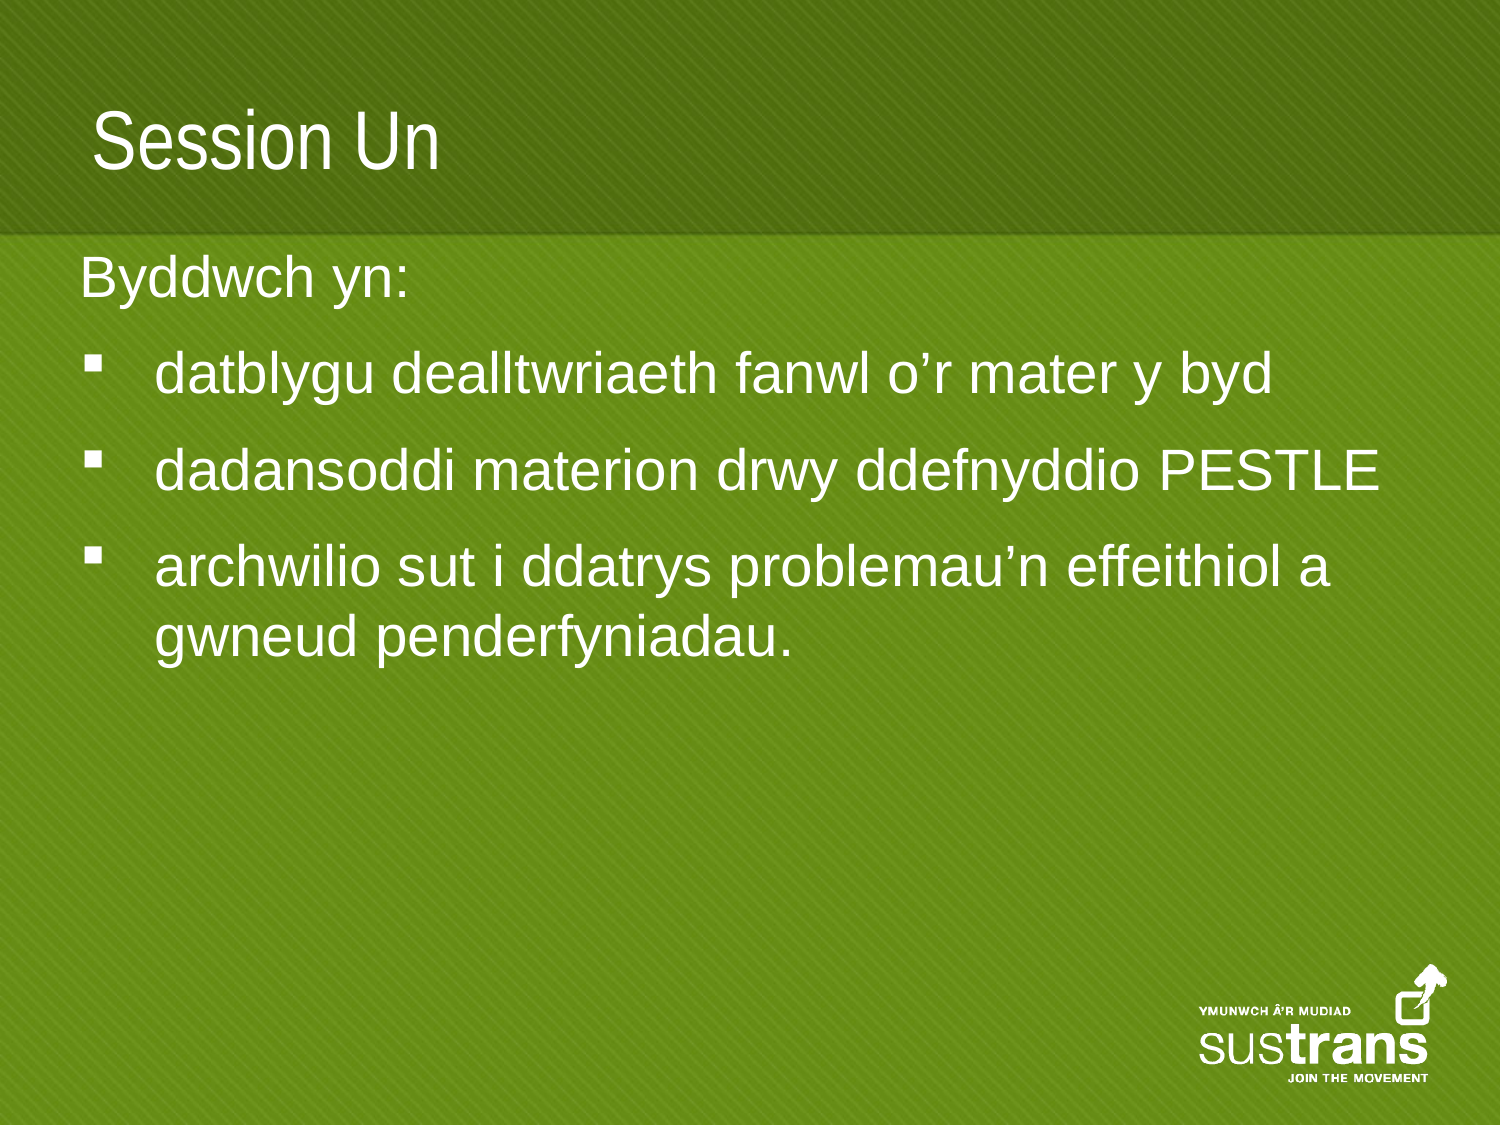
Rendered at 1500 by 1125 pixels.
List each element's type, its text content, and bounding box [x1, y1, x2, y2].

picture [0, 0, 1500, 1125]
list Byddwch yn: datblygu dealltwriaeth fanwl o’r mater y byd dadansoddi materion drwy ddefnyddio PESTLE archwilio sut i ddatrys problemau’n effeithiol a gwneud penderfyniadau. [64, 231, 1413, 1047]
title Session Un [76, 42, 1425, 231]
